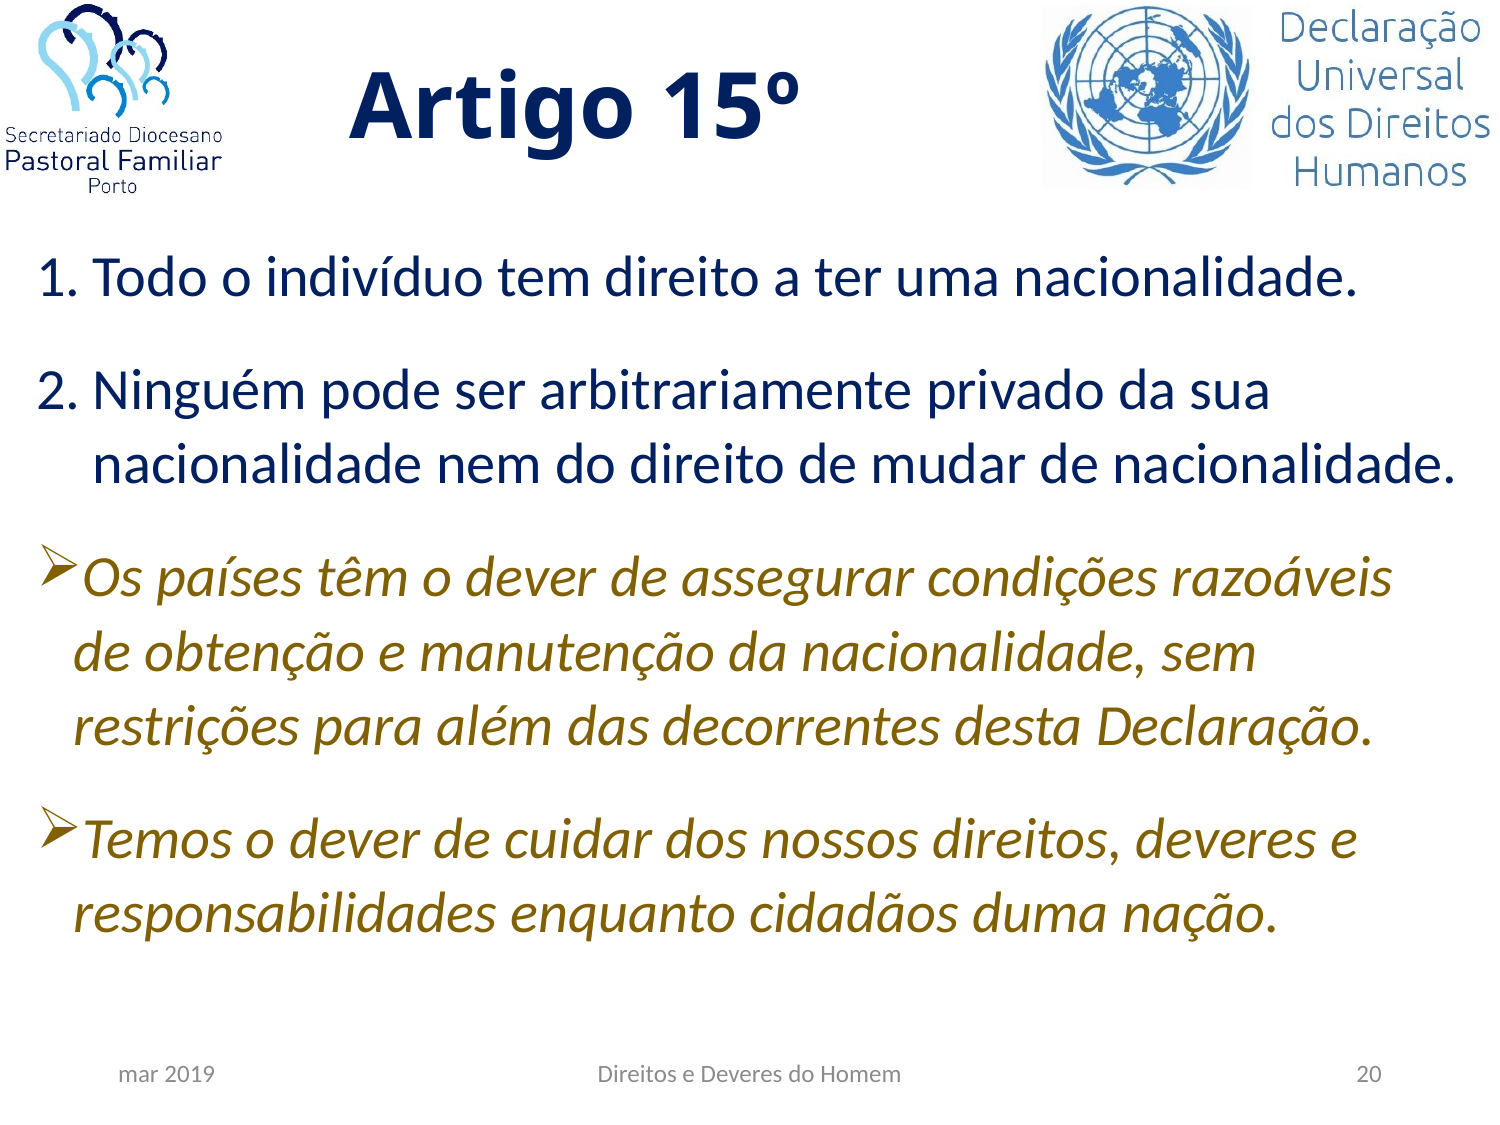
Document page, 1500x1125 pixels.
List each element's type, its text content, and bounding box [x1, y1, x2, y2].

footer Direitos e Deveres do Homem [496, 1042, 1004, 1103]
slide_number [103, 1042, 441, 1103]
slide_number 20 [1059, 1042, 1397, 1103]
picture [0, 4, 225, 198]
title Artigo 15º [334, 23, 1397, 195]
picture [1039, 4, 1500, 189]
list Todo o indivíduo tem direito a ter uma nacionalidade. Ninguém pode ser arbitrariamente privado da sua nacionalidade nem do direito de mudar de nacionalidade. Os países têm o dever de assegurar condições razoáveis de obtenção e manutenção da nacionalidade, sem restrições para além das decorrentes desta Declaração. Temos o dever de cuidar dos nossos direitos, deveres e responsabilidades enquanto cidadãos duma nação. [21, 226, 1479, 1012]
